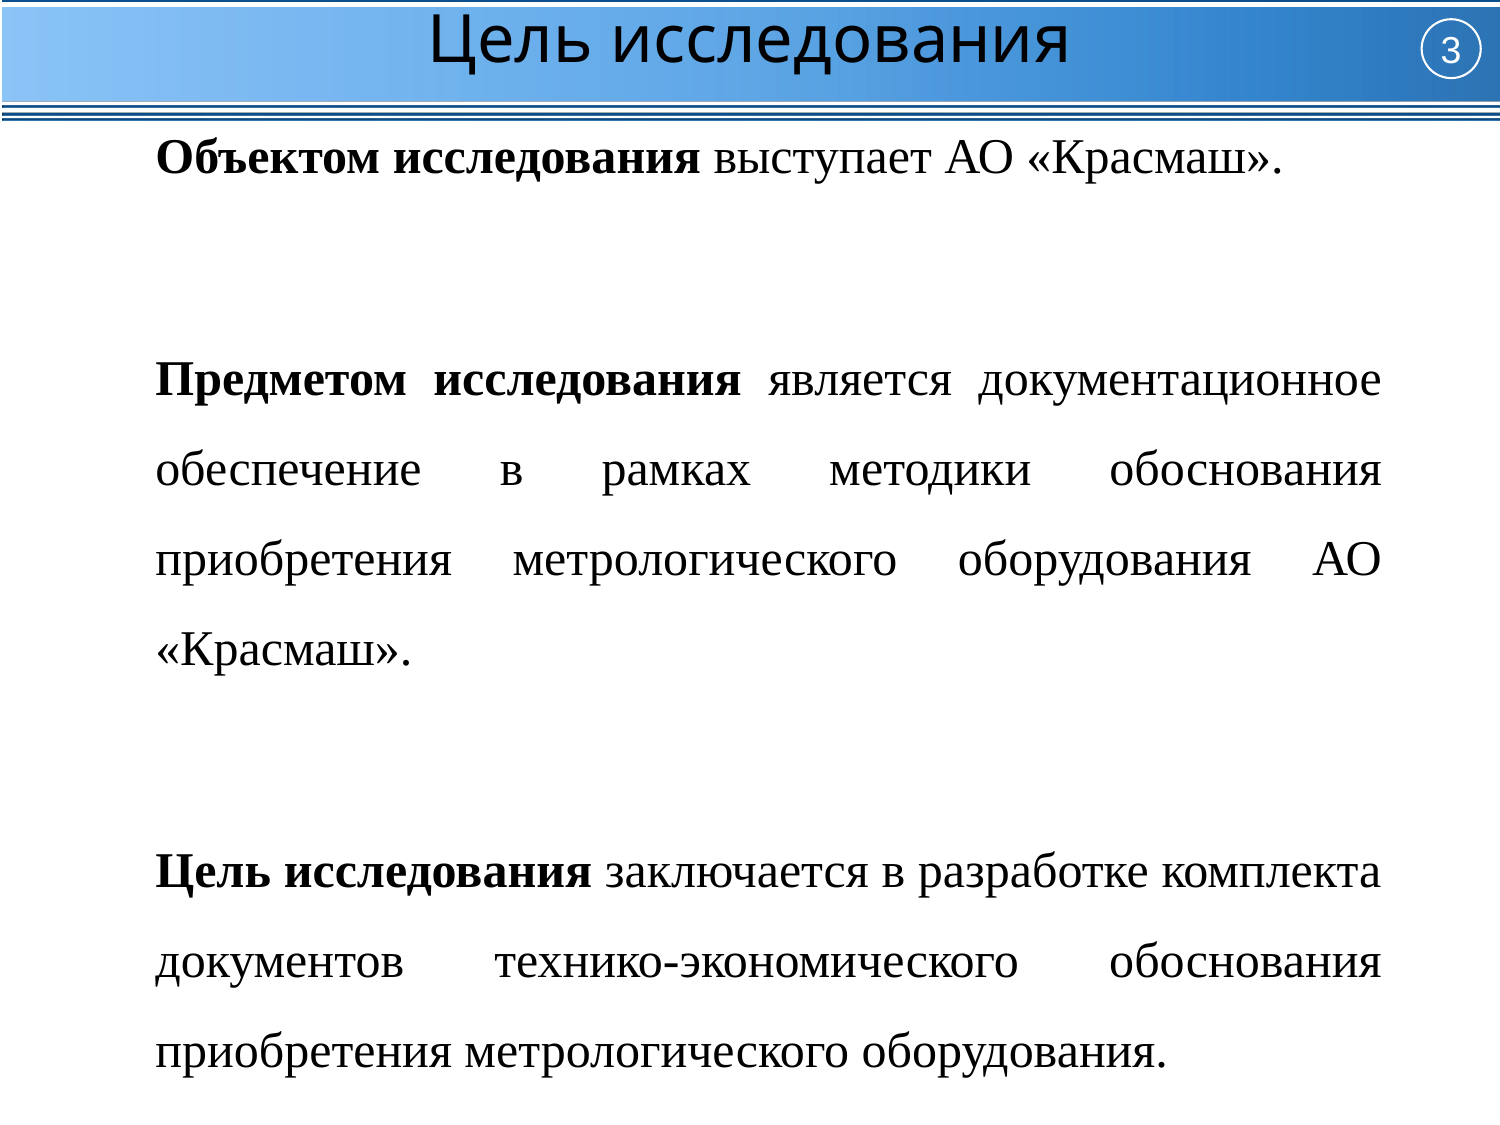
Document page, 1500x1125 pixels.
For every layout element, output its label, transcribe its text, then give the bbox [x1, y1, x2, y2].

picture [1397, 0, 1500, 122]
list Объектом исследования выступает АО «Красмаш». Предметом исследования является документационное обеспечение в рамках методики обоснования приобретения метрологического оборудования АО «Красмаш». Цель исследования заключается в разработке комплекта документов технико-экономического обоснования приобретения метрологического оборудования. [103, 86, 1397, 1039]
title Цель исследования [103, 0, 1397, 86]
picture [0, 0, 103, 122]
slide_number 3 [1412, 18, 1490, 79]
